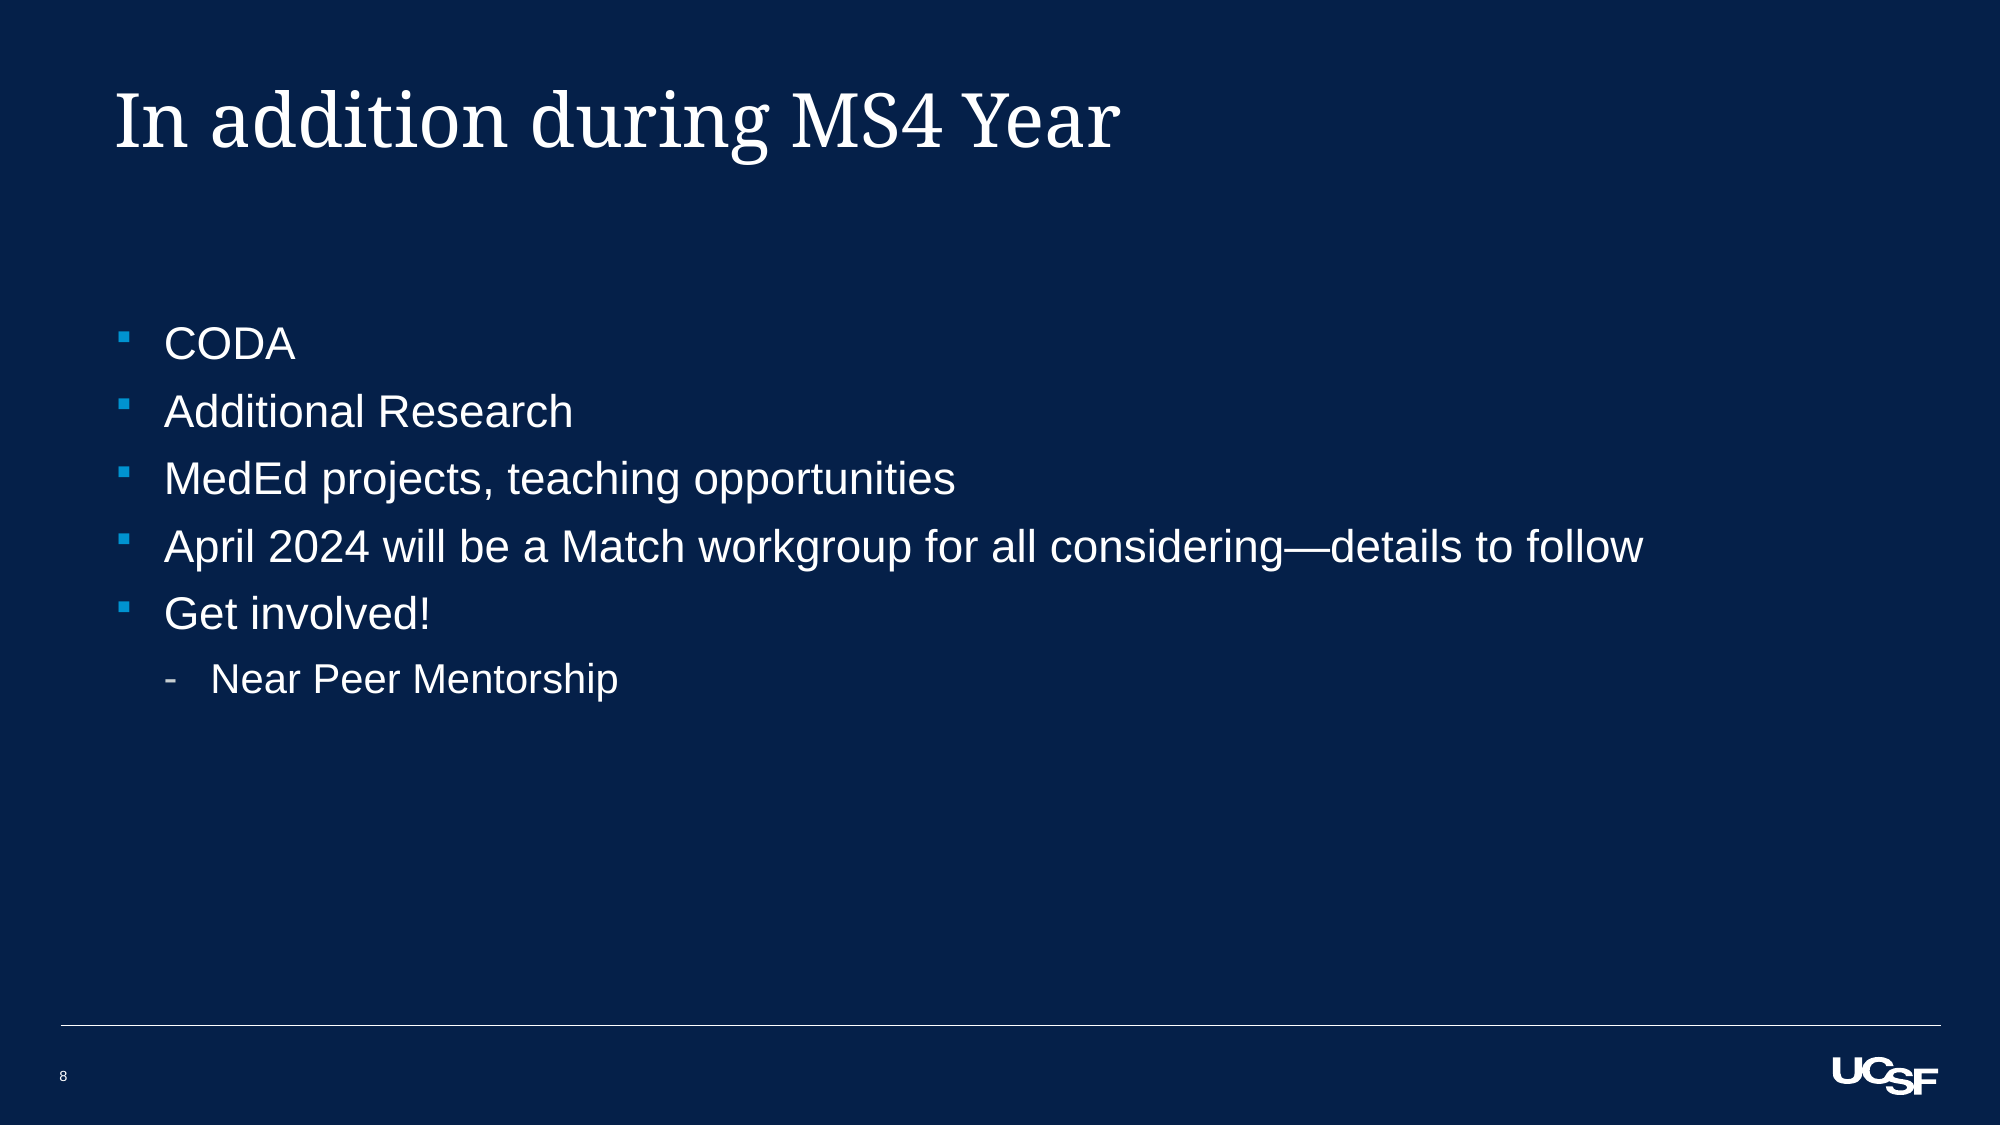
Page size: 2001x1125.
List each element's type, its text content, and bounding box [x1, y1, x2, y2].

list CODA Additional Research MedEd projects, teaching opportunities April 2024 will be a Match workgroup for all considering—details to follow Get involved! Near Peer Mentorship [100, 306, 1881, 948]
slide_number 8 [59, 1058, 114, 1085]
title In addition during MS4 Year [99, 69, 1887, 171]
